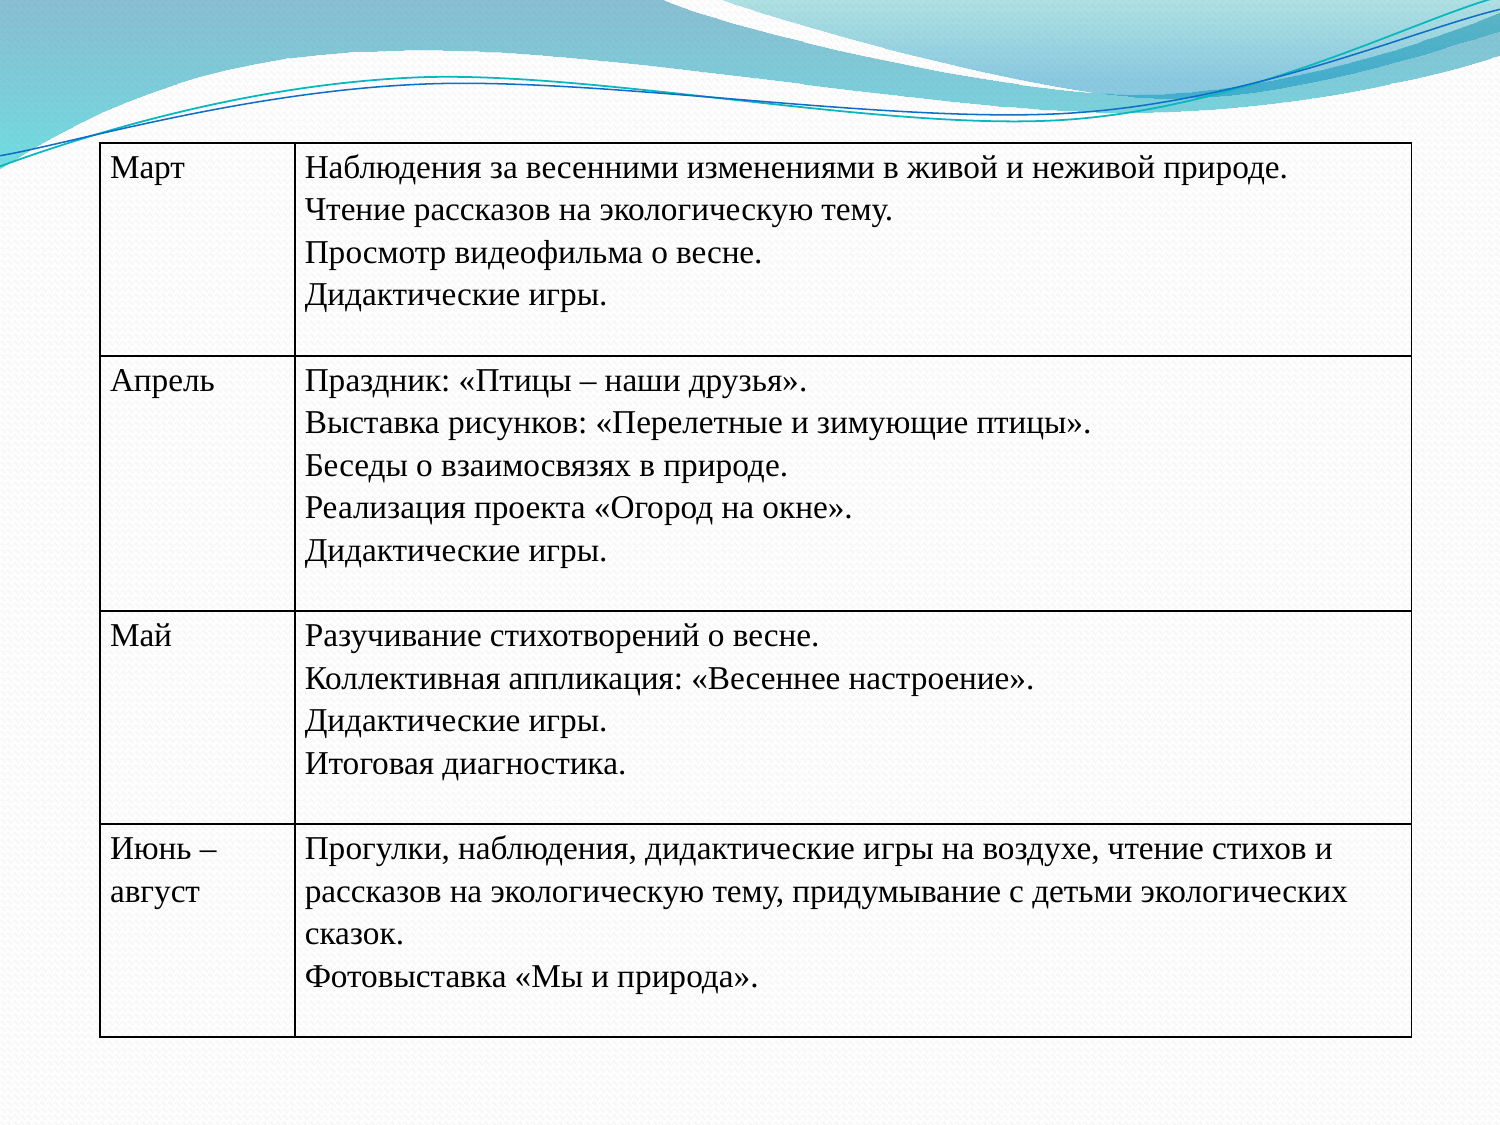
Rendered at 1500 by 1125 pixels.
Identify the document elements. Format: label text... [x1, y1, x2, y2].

table_cell Праздник: «Птицы – наши друзья». Выставка рисунков: «Перелетные и зимующие птицы». Беседы о взаимосвязях в природе. Реализация проекта «Огород на окне». Дидактические игры. [296, 357, 1411, 610]
table_cell Май [101, 612, 294, 823]
table_cell Июнь – август [101, 825, 294, 1036]
table_cell Апрель [101, 357, 294, 610]
table_header Наблюдения за весенними изменениями в живой и неживой природе. Чтение рассказов на экологическую тему. Просмотр видеофильма о весне. Дидактические игры. [296, 144, 1411, 355]
table_cell Прогулки, наблюдения, дидактические игры на воздухе, чтение стихов и рассказов на экологическую тему, придумывание с детьми экологических сказок. Фотовыставка «Мы и природа». [296, 825, 1411, 1036]
table_cell Разучивание стихотворений о весне. Коллективная аппликация: «Весеннее настроение». Дидактические игры. Итоговая диагностика. [296, 612, 1411, 823]
table_header Март [101, 144, 294, 355]
